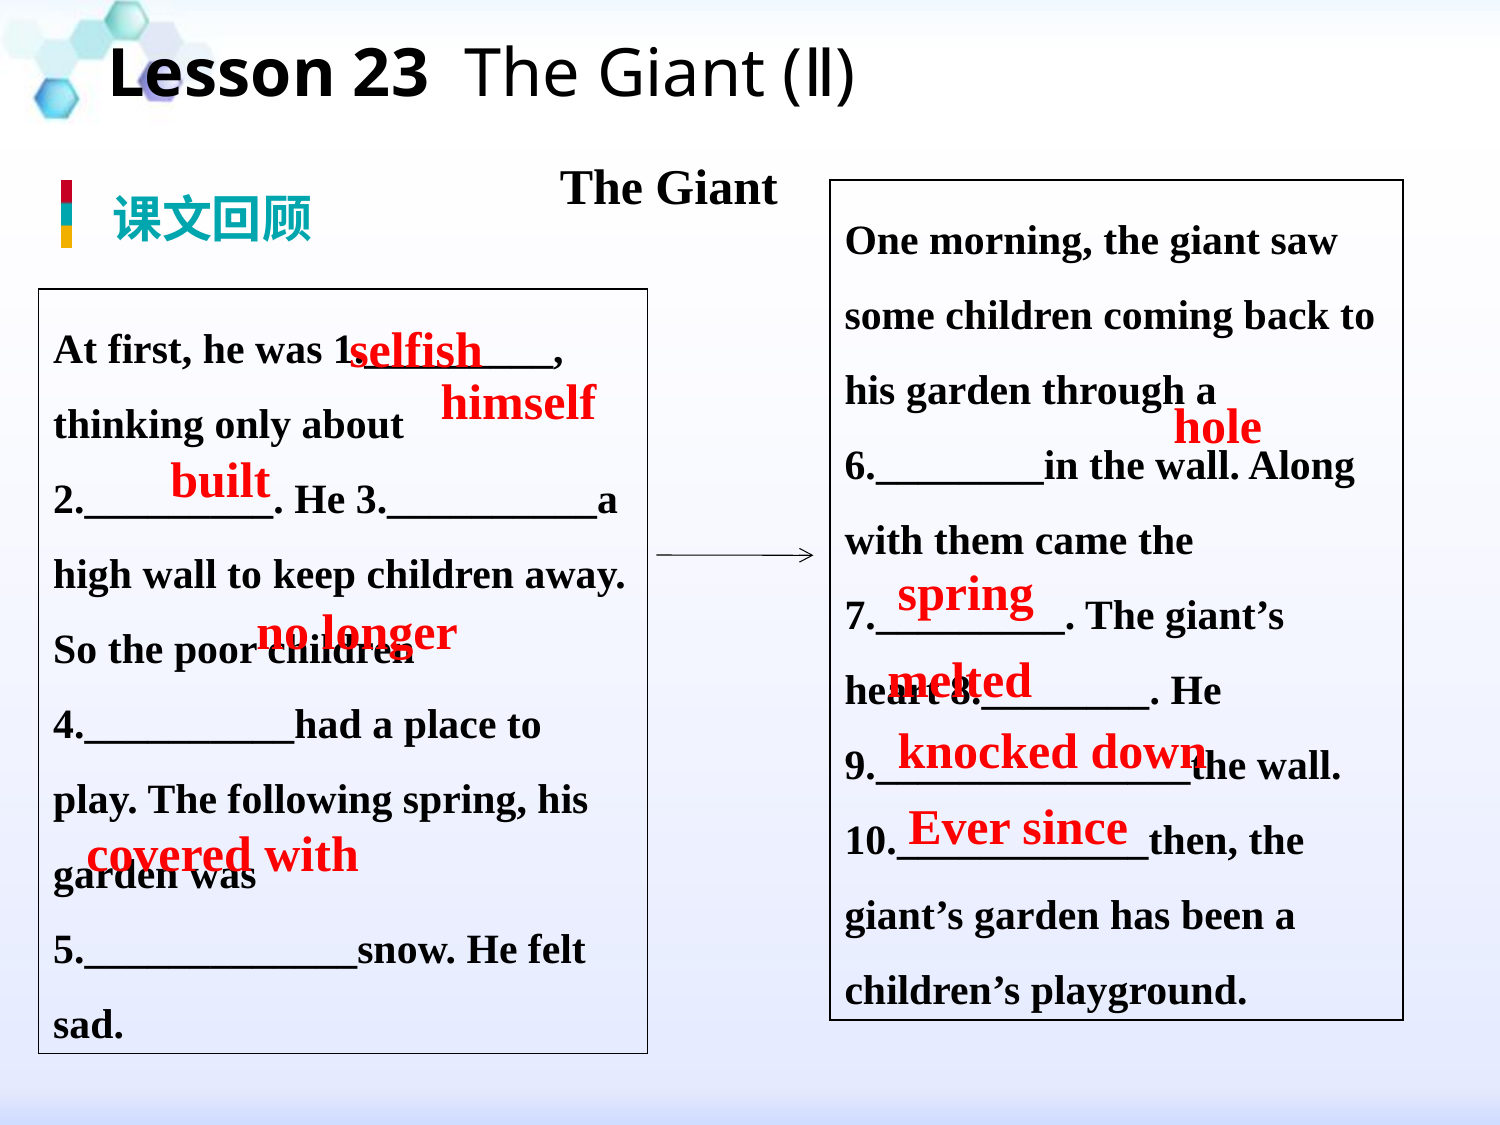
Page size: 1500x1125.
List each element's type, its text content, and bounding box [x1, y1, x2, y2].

text_box One morning, the giant saw some children coming back to his garden through a 6.________in the wall. Along with them came the 7._________. The giant’s heart 8.________. He 9._______________the wall. 10.____________then, the giant’s garden has been a children’s playground. [829, 180, 1404, 1020]
text_box spring [882, 553, 1054, 628]
text_box no longer [241, 592, 556, 668]
text_box hole [1158, 385, 1330, 461]
text_box At first, he was 1._________, thinking only about 2._________. He 3.__________a high wall to keep children away. So the poor children 4.__________had a place to play. The following spring, his garden was 5._____________snow. He felt sad. [38, 289, 648, 1054]
text_box knocked down [882, 711, 1267, 787]
picture [0, 0, 1500, 1125]
text_box Lesson 23 The Giant (Ⅱ) [92, 22, 871, 118]
text_box Ever since [893, 787, 1173, 862]
text_box The Giant [544, 147, 978, 223]
text_box melted [872, 639, 1071, 715]
text_box selfish [334, 309, 506, 385]
text_box himself [425, 362, 641, 437]
text_box covered with [71, 814, 378, 889]
text_box 课文回顾 [97, 149, 339, 255]
text_box built [155, 440, 327, 516]
